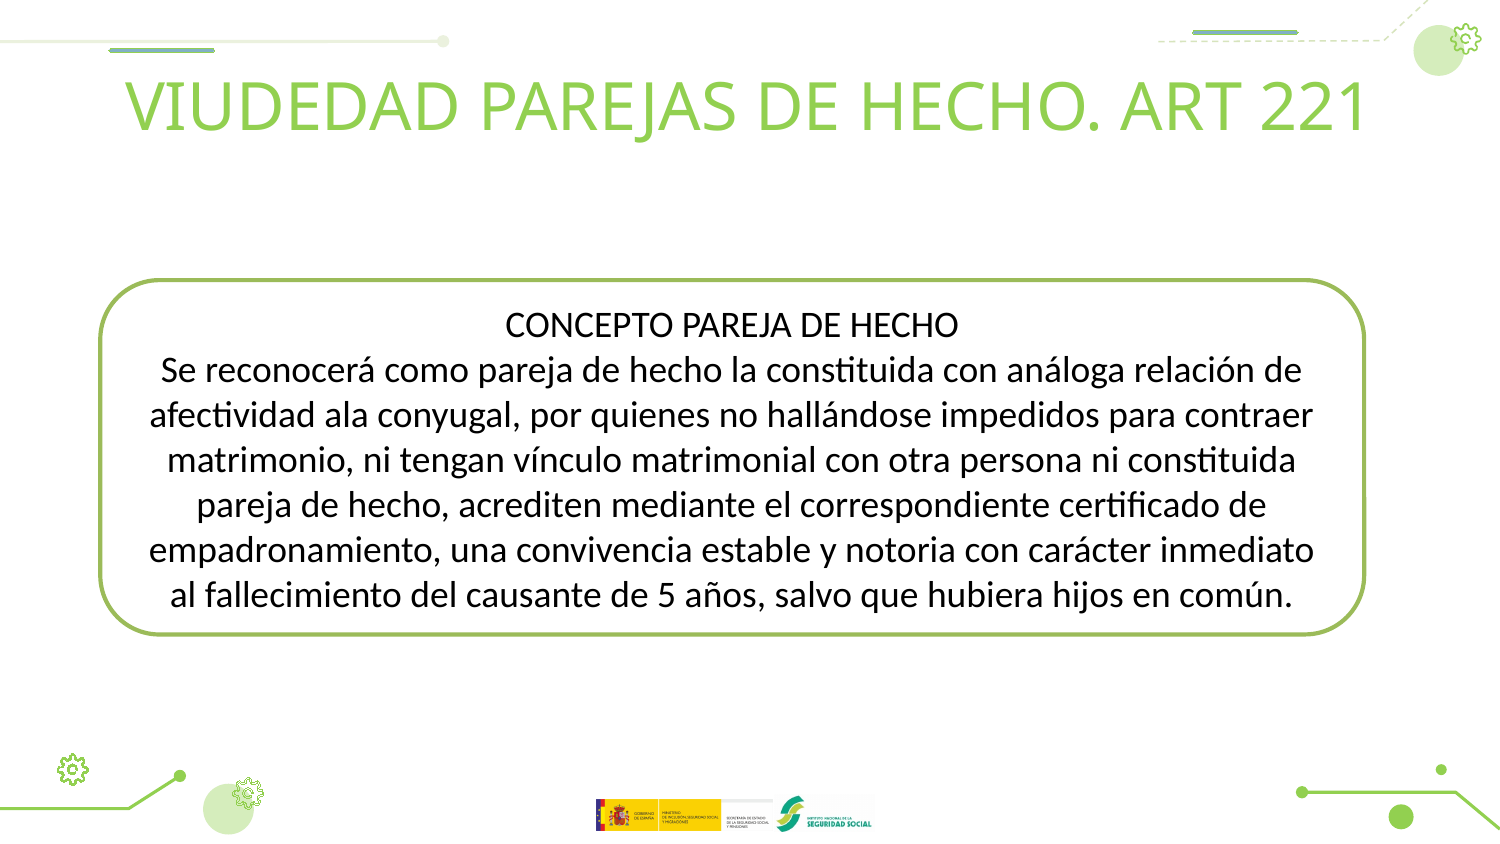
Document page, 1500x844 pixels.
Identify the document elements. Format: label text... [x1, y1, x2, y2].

text_box CONCEPTO PAREJA DE HECHO Se reconocerá como pareja de hecho la constituida con análoga relación de afectividad ala conyugal, por quienes no hallándose impedidos para contraer matrimonio, ni tengan vínculo matrimonial con otra persona ni constituida pareja de hecho, acrediten mediante el correspondiente certificado de empadronamiento, una convivencia estable y notoria con carácter inmediato al fallecimiento del causante de 5 años, salvo que hubiera hijos en común. [98, 278, 1367, 637]
title VIUDEDAD PAREJAS DE HECHO. ART 221 [75, 56, 1425, 233]
picture [774, 794, 875, 832]
picture [596, 799, 773, 831]
